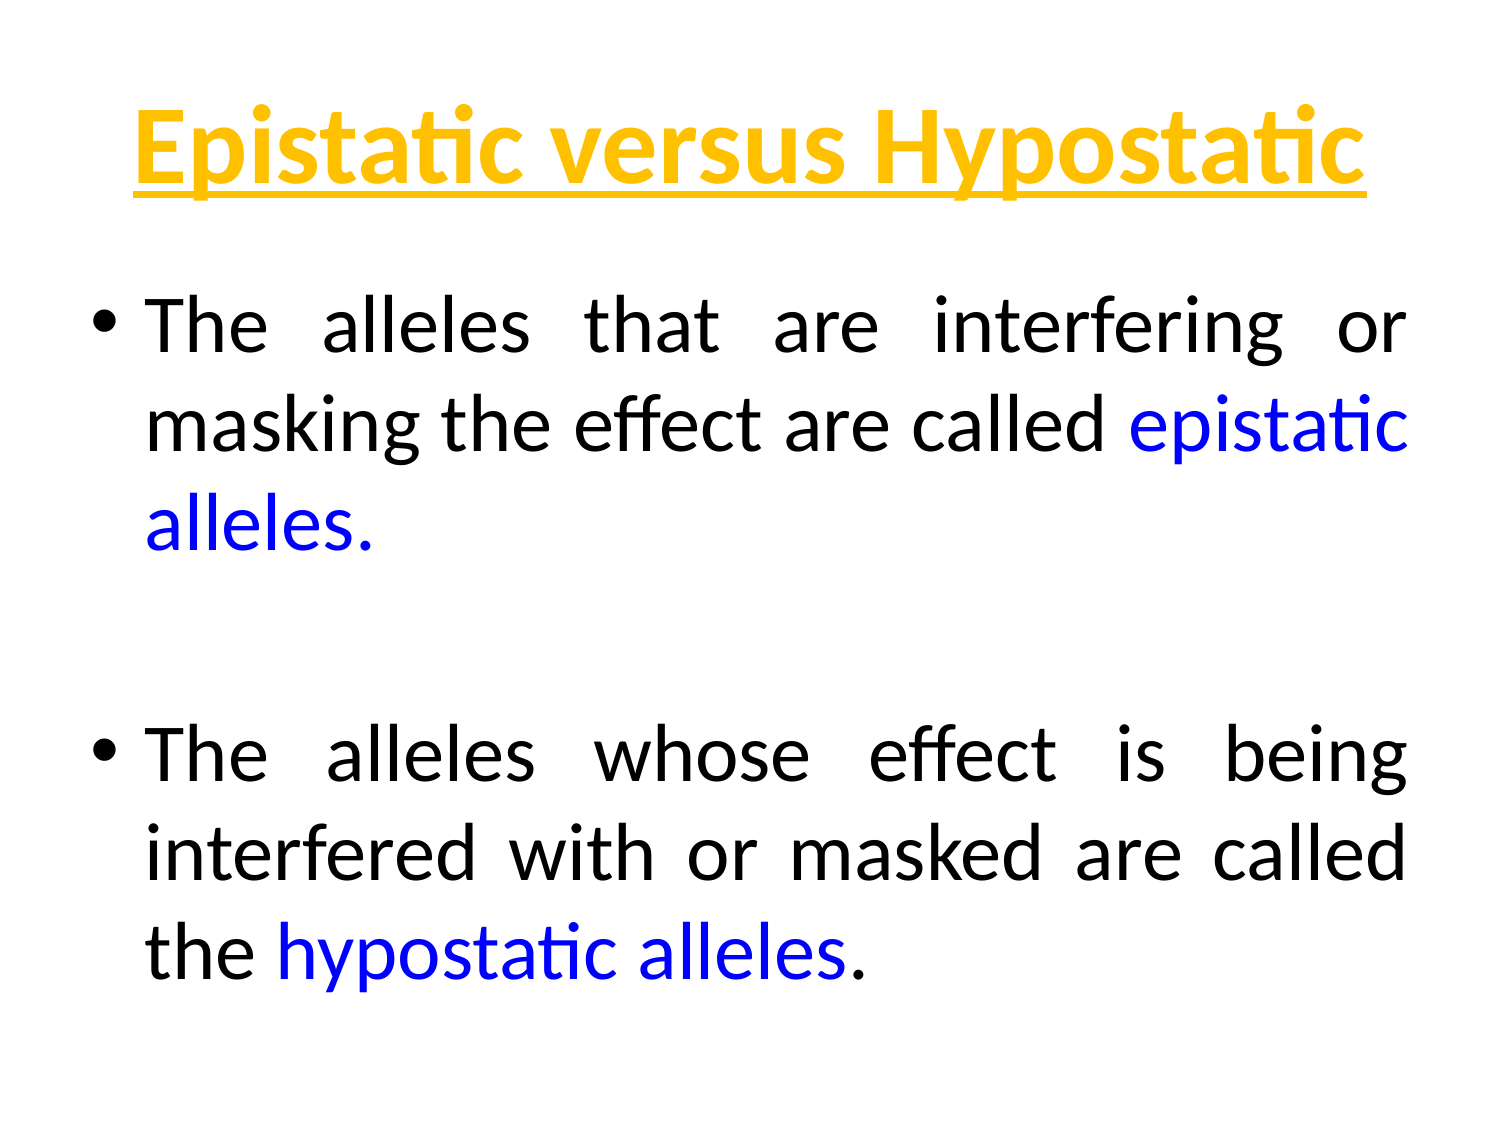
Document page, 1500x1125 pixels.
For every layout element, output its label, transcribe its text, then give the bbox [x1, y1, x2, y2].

list The alleles that are interfering or masking the effect are called epistatic alleles. The alleles whose effect is being interfered with or masked are called the hypostatic alleles. [75, 262, 1425, 1005]
title Epistatic versus Hypostatic [75, 45, 1425, 233]
